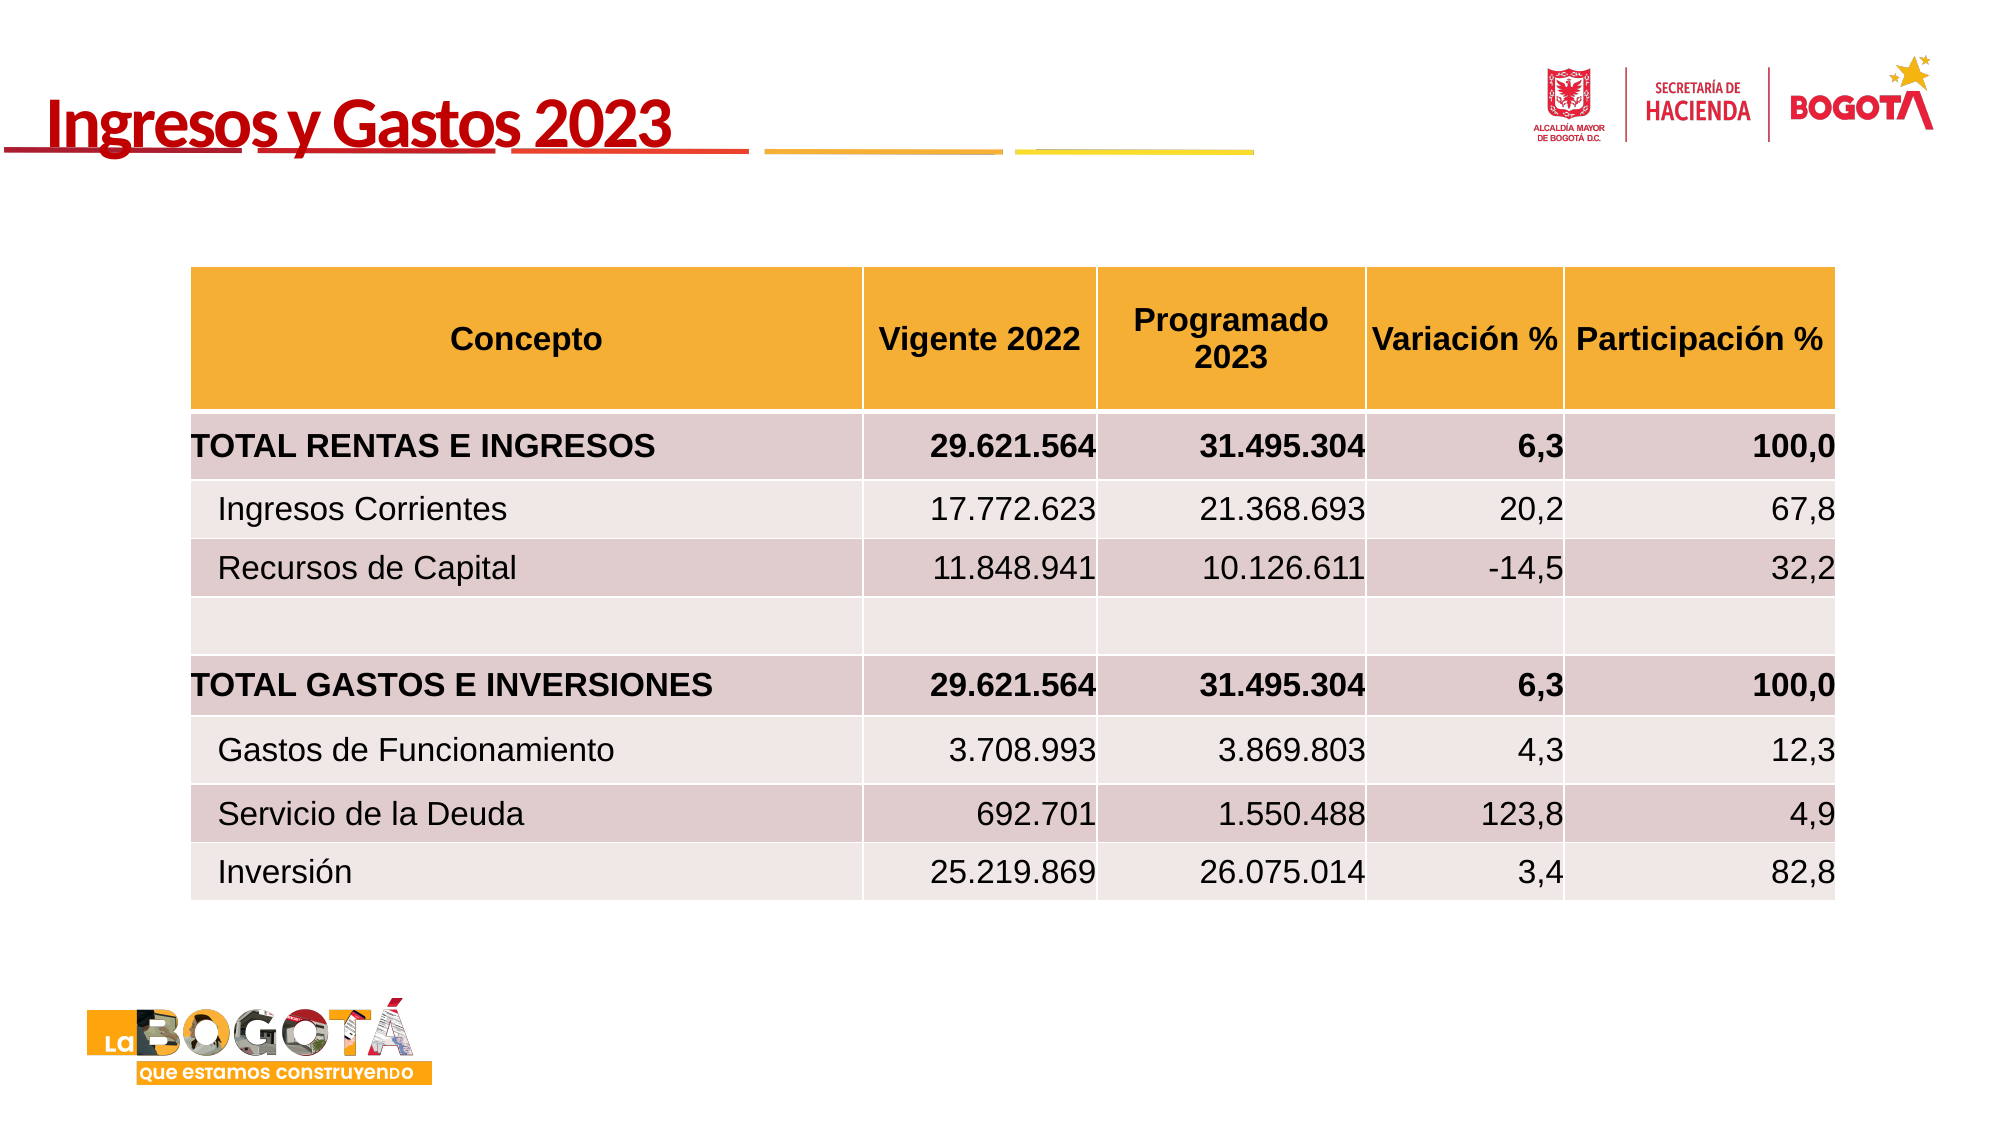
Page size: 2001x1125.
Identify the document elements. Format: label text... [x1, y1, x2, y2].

table_cell [1565, 598, 1835, 654]
table_cell 1.550.488 [1098, 785, 1365, 842]
picture [1032, 147, 1261, 155]
table_cell 31.495.304 [1098, 414, 1365, 479]
table_cell Recursos de Capital [191, 539, 862, 596]
table_cell [864, 598, 1096, 654]
table_cell 17.772.623 [864, 481, 1096, 538]
table_cell [1098, 598, 1365, 654]
table_cell 29.621.564 [864, 656, 1096, 715]
table_cell 29.621.564 [864, 414, 1096, 479]
table_cell Gastos de Funcionamiento [191, 717, 862, 783]
table_cell 3.708.993 [864, 717, 1096, 783]
picture [0, 147, 30, 155]
table_cell 6,3 [1367, 414, 1563, 479]
table_cell 11.848.941 [864, 539, 1096, 596]
table_cell 32,2 [1565, 539, 1835, 596]
table_cell Ingresos Corrientes [191, 481, 862, 538]
table_header Participación % [1565, 267, 1835, 409]
table_cell 100,0 [1565, 656, 1835, 715]
table_cell 4,9 [1565, 785, 1835, 842]
table_cell [1367, 598, 1563, 654]
table_cell 100,0 [1565, 414, 1835, 479]
table_header Programado 2023 [1098, 267, 1365, 409]
table_cell 123,8 [1367, 785, 1563, 842]
table_header Vigente 2022 [864, 267, 1096, 409]
table_cell 25.219.869 [864, 843, 1096, 900]
table_cell 692.701 [864, 785, 1096, 842]
table_cell 4,3 [1367, 717, 1563, 783]
table_cell 67,8 [1565, 481, 1835, 538]
table_cell 20,2 [1367, 481, 1563, 538]
table_cell Inversión [191, 843, 862, 900]
table_header Variación % [1367, 267, 1563, 409]
table_cell 3,4 [1367, 843, 1563, 900]
text_box Ingresos y Gastos 2023​ [30, 66, 1032, 170]
table_cell 12,3 [1565, 717, 1835, 783]
table_cell 26.075.014 [1098, 843, 1365, 900]
table_cell -14,5 [1367, 539, 1563, 596]
table_cell TOTAL RENTAS E INGRESOS [191, 414, 862, 479]
table_cell 31.495.304 [1098, 656, 1365, 715]
table_cell Servicio de la Deuda [191, 785, 862, 842]
table_cell 21.368.693 [1098, 481, 1365, 538]
table_cell 6,3 [1367, 656, 1563, 715]
table_cell TOTAL GASTOS E INVERSIONES [191, 656, 862, 715]
table_cell 3.869.803 [1098, 717, 1365, 783]
table_cell [191, 598, 862, 654]
table_cell 82,8 [1565, 843, 1835, 900]
picture [87, 998, 432, 1085]
table_header Concepto [191, 267, 862, 409]
picture [1533, 55, 1934, 142]
table_cell 10.126.611 [1098, 539, 1365, 596]
